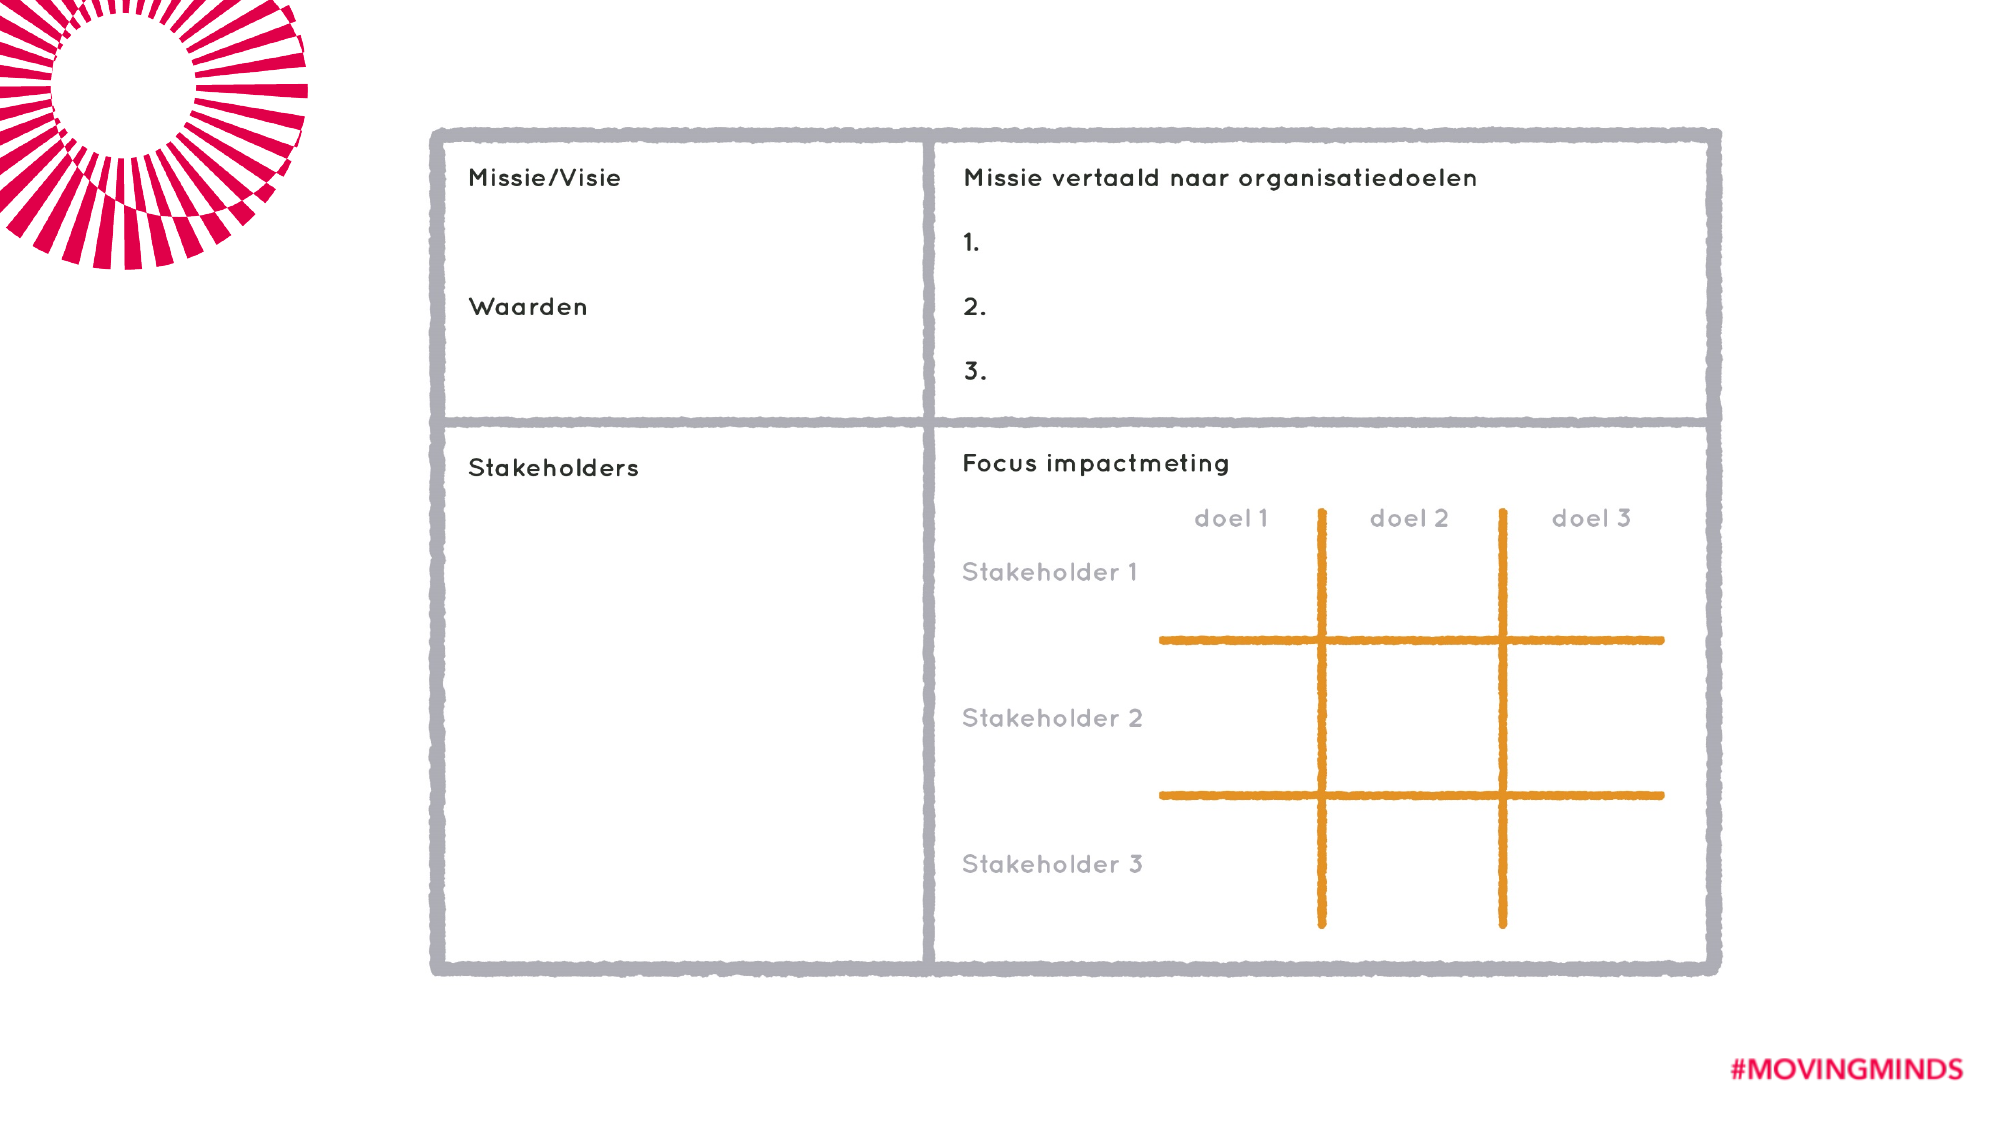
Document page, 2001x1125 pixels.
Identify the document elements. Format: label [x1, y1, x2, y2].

picture [0, 0, 308, 270]
list [327, 46, 1824, 1058]
